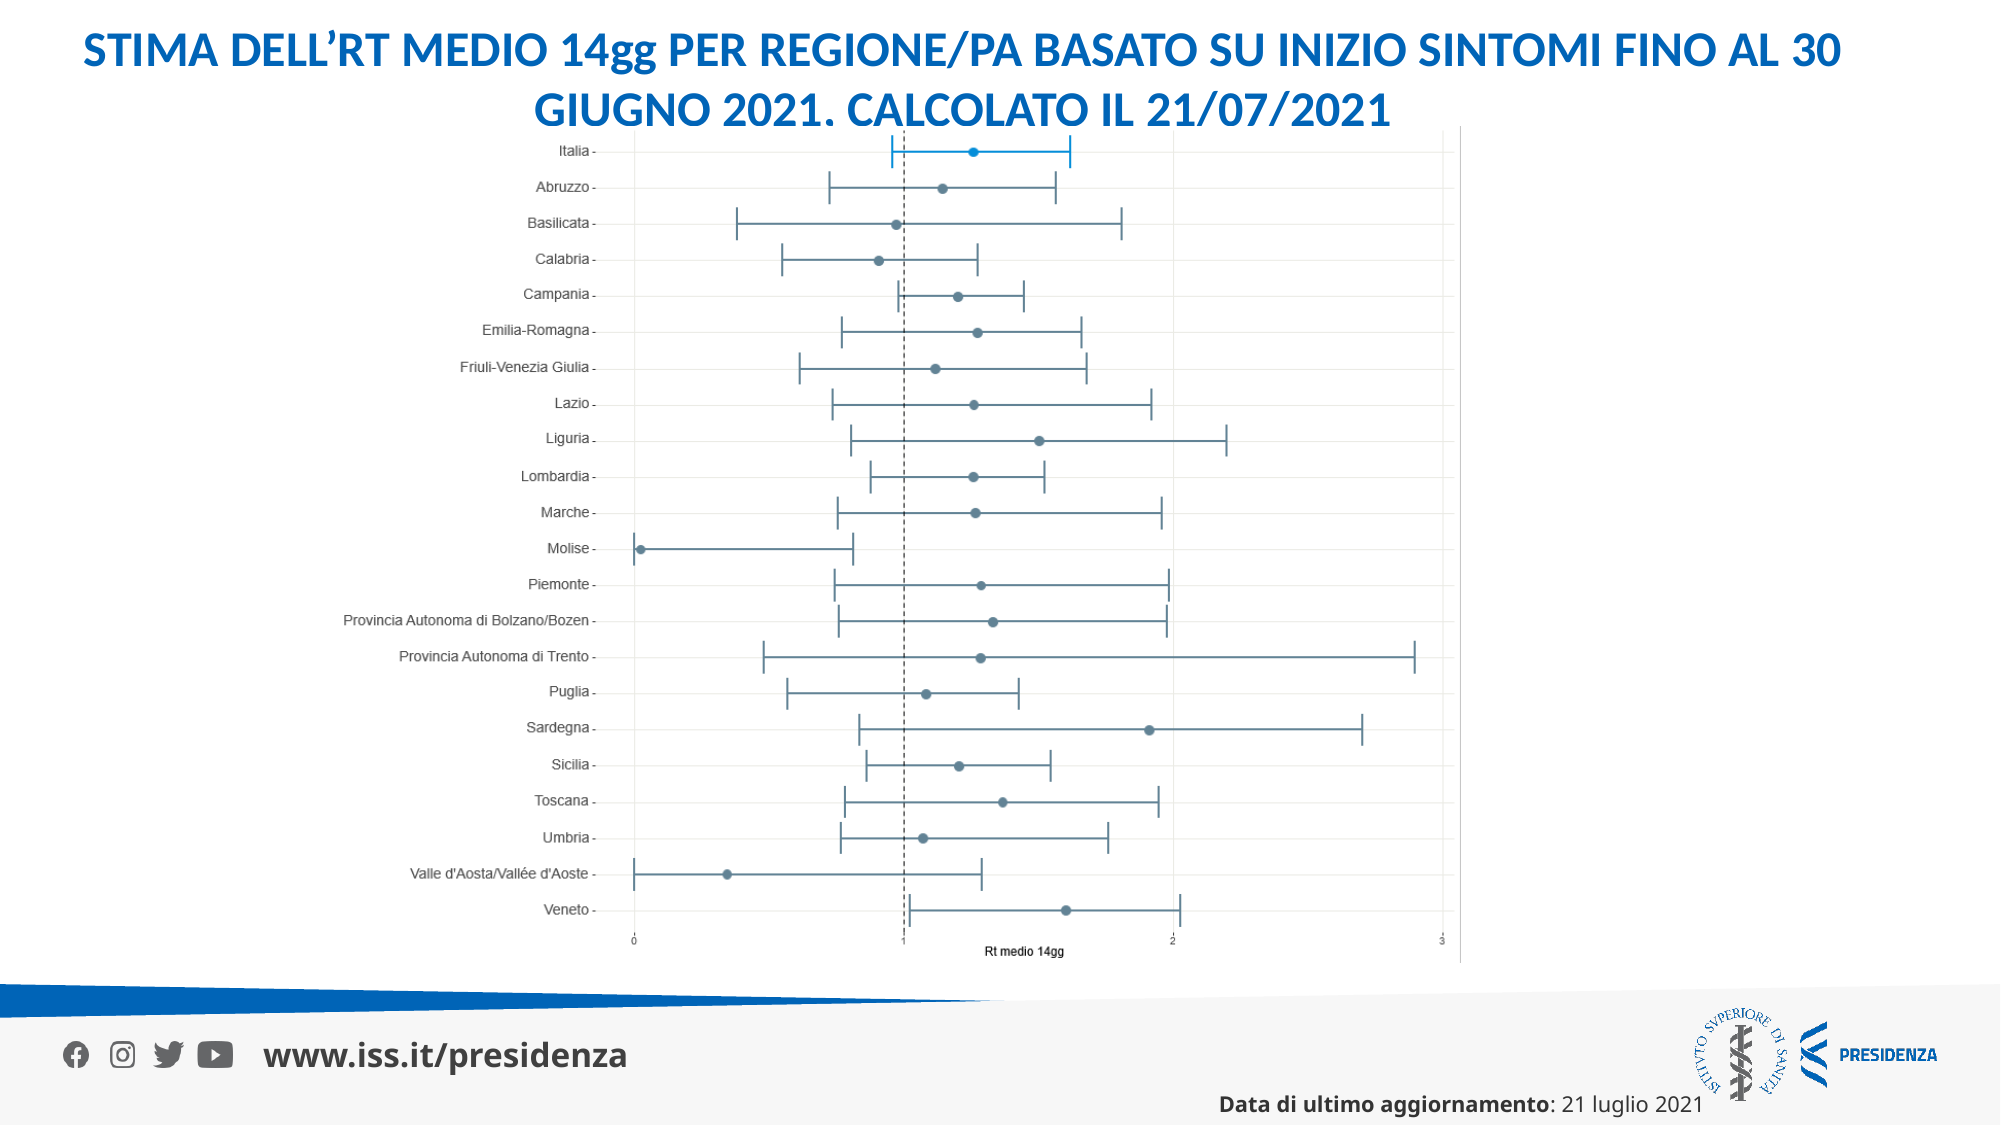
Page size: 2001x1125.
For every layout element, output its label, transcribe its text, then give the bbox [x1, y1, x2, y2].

text_box STIMA DELL’RT MEDIO 14gg PER REGIONE/PA BASATO SU INIZIO SINTOMI FINO AL 30 GIUGNO 2021, CALCOLATO IL 21/07/2021 [0, 8, 1927, 144]
picture [339, 126, 1461, 963]
text_box Data di ultimo aggiornamento: 21 luglio 2021 [1204, 1083, 1720, 1125]
picture [1694, 1008, 1937, 1101]
picture [63, 1041, 233, 1068]
